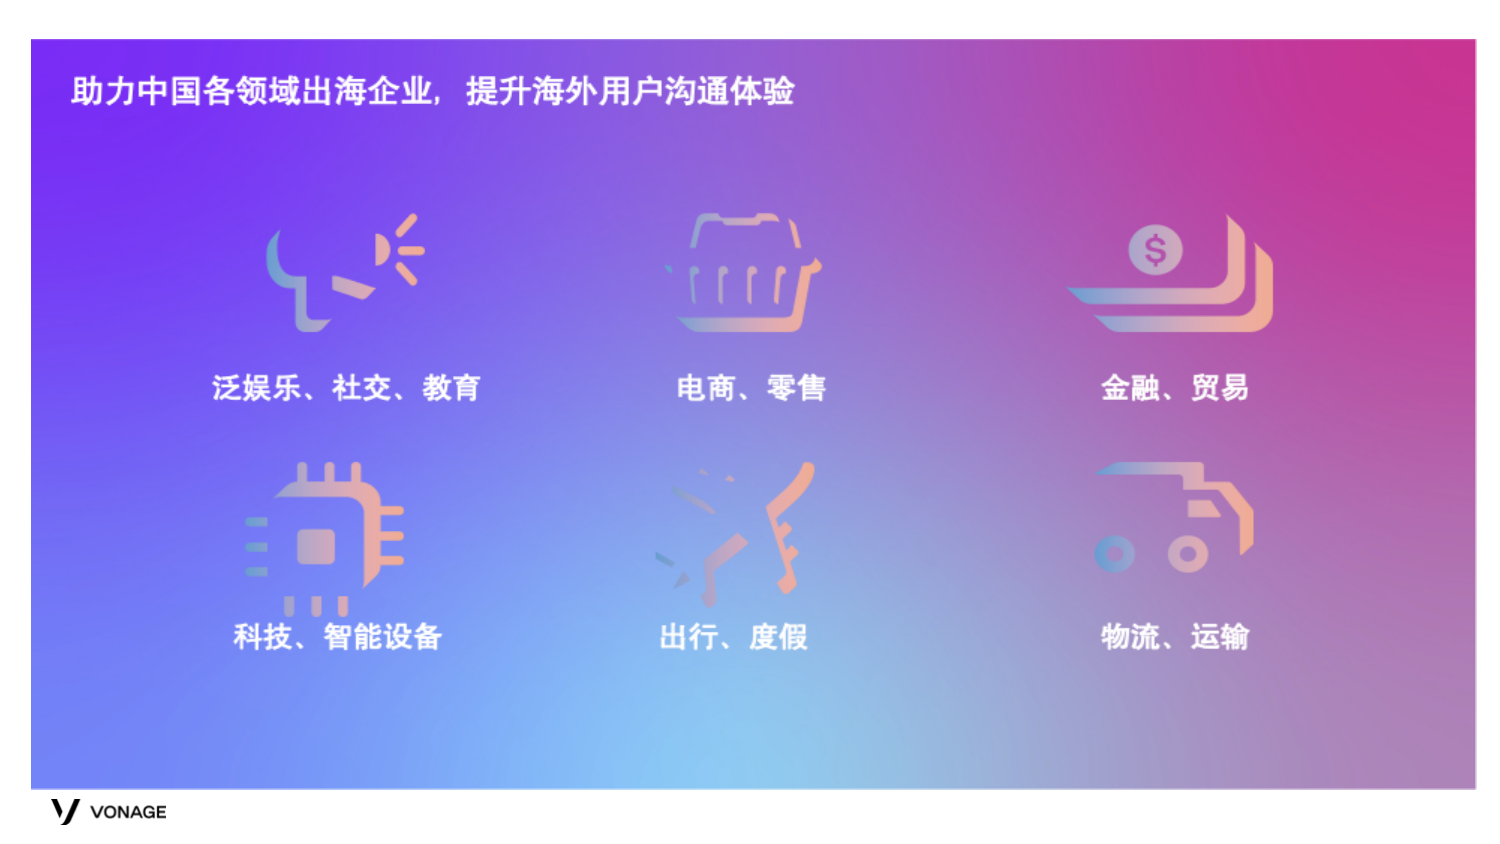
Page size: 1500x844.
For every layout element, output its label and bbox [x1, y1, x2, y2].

picture [51, 799, 166, 825]
picture [30, 39, 1477, 790]
